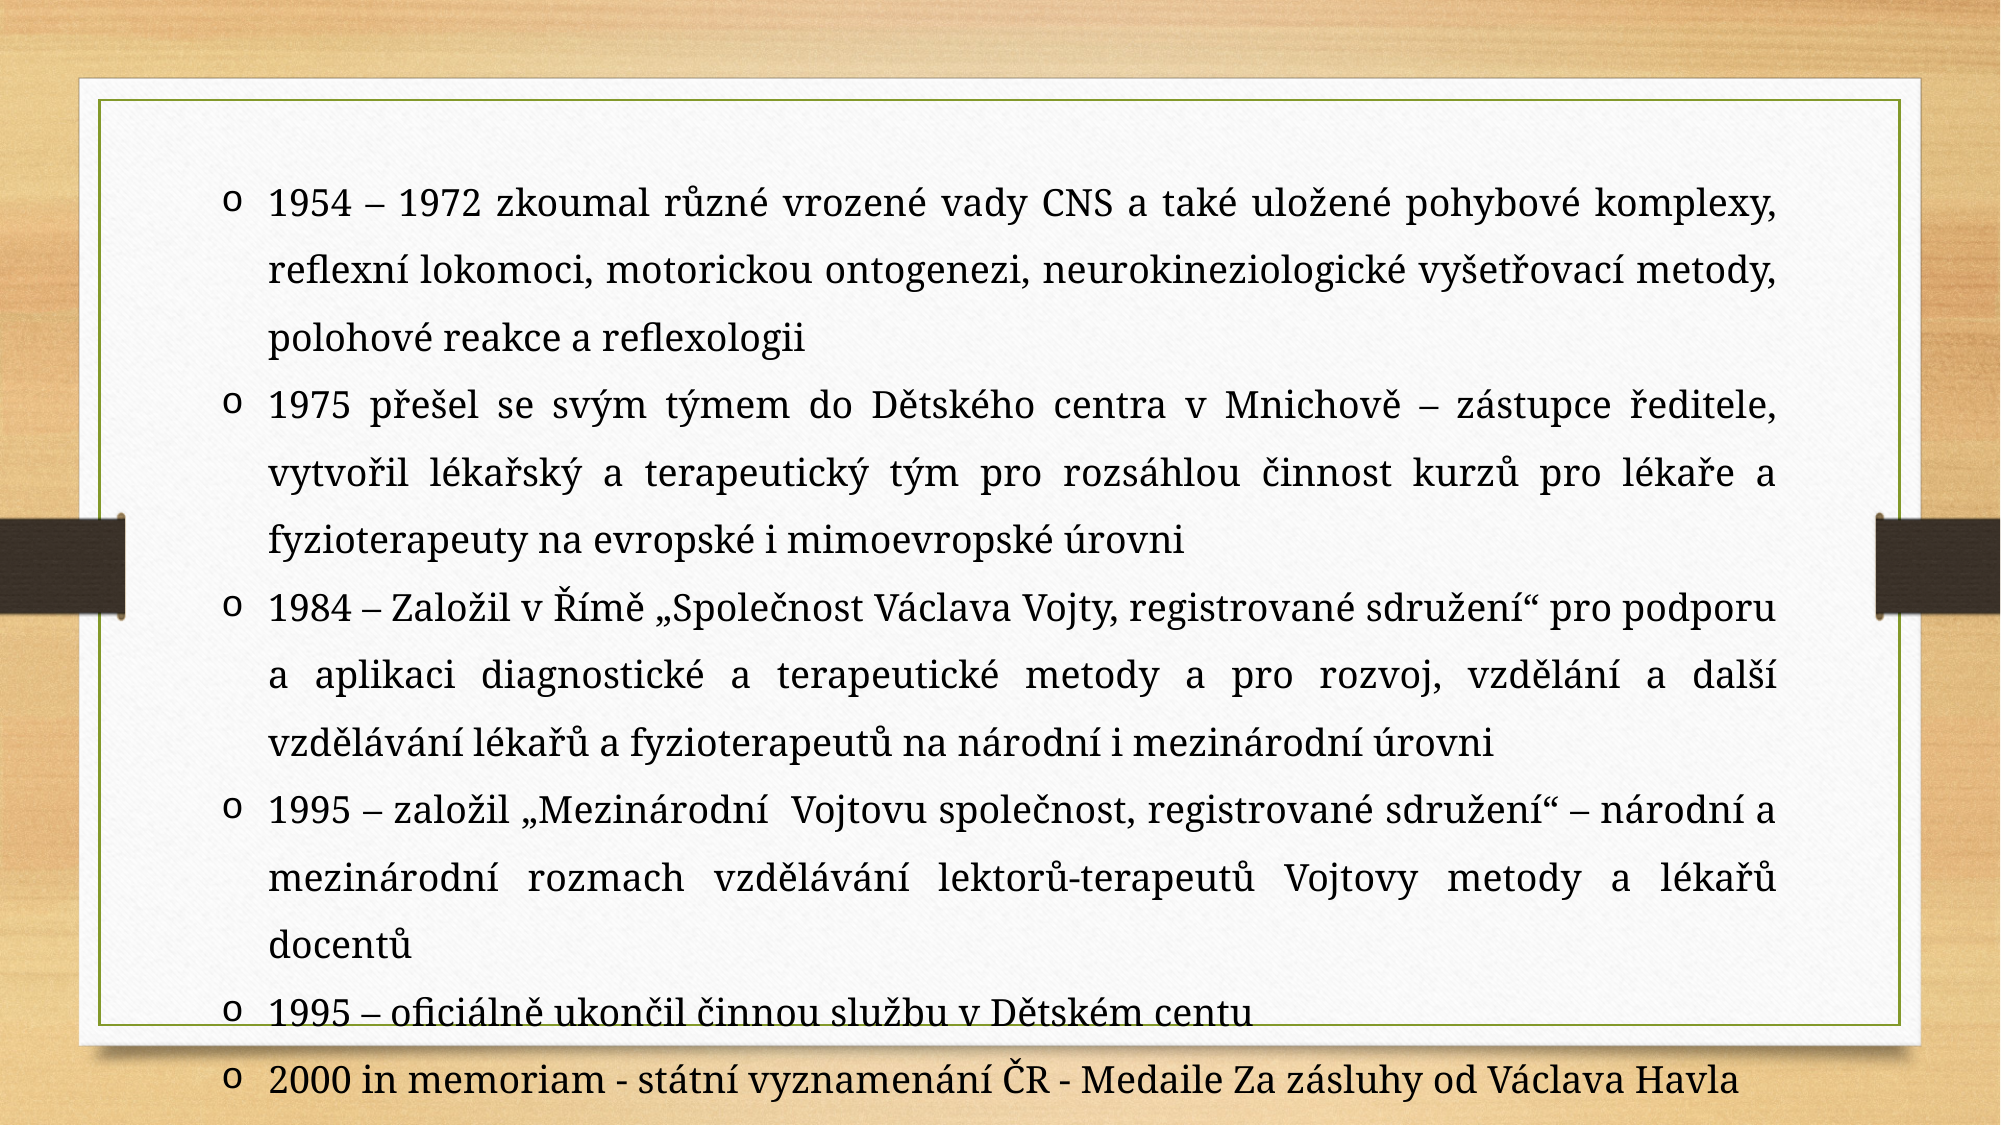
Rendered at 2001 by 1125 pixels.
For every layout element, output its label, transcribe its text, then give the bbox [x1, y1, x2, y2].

picture [0, 0, 2001, 1125]
text_box 1954 – 1972 zkoumal různé vrozené vady CNS a také uložené pohybové komplexy, reflexní lokomoci, motorickou ontogenezi, neurokineziologické vyšetřovací metody, polohové reakce a reflexologii 1975 přešel se svým týmem do Dětského centra v Mnichově – zástupce ředitele, vytvořil lékařský a terapeutický tým pro rozsáhlou činnost kurzů pro lékaře a fyzioterapeuty na evropské i mimoevropské úrovni 1984 – Založil v Římě „Společnost Václava Vojty, registrované sdružení“ pro podporu a aplikaci diagnostické a terapeutické metody a pro rozvoj, vzdělání a další vzdělávání lékařů a fyzioterapeutů na národní i mezinárodní úrovni 1995 – založil „Mezinárodní Vojtovu společnost, registrované sdružení“ – národní a mezinárodní rozmach vzdělávání lektorů-terapeutů Vojtovy metody a lékařů docentů 1995 – oficiálně ukončil činnou službu v Dětském centu 2000 in memoriam - státní vyznamenání ČR - Medaile Za zásluhy od Václava Havla [206, 149, 1794, 1109]
